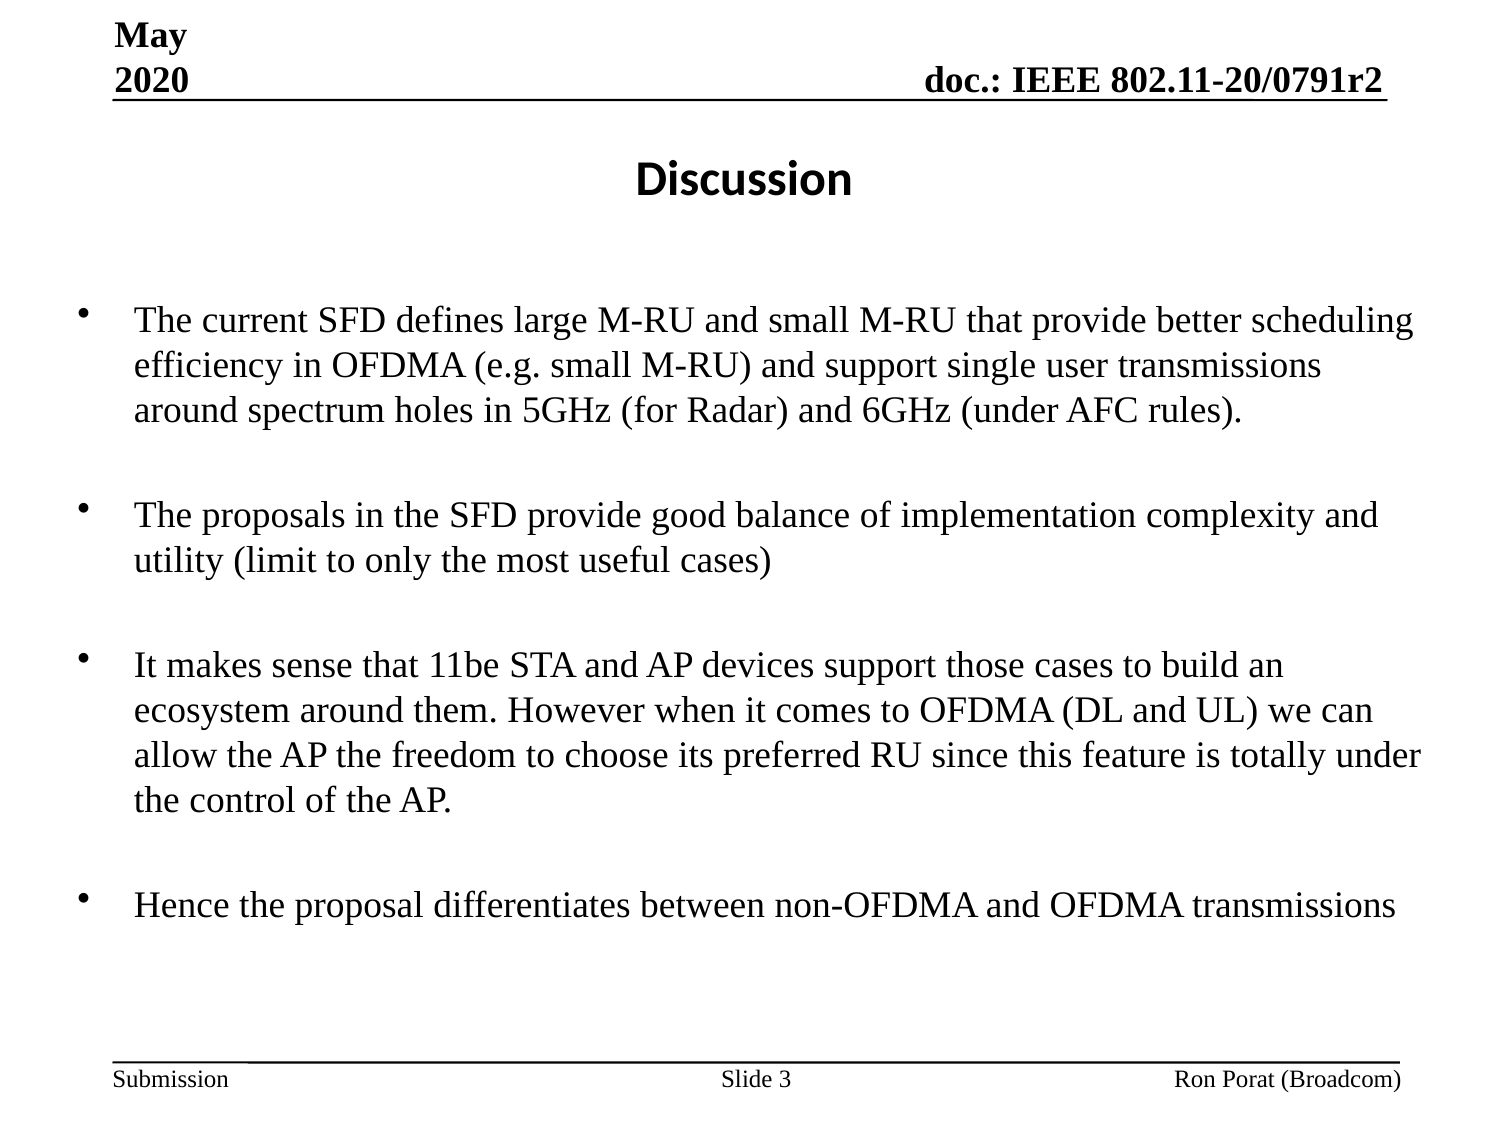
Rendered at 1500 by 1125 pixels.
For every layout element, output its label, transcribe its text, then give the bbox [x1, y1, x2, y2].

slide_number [114, 54, 270, 101]
list The current SFD defines large M-RU and small M-RU that provide better scheduling efficiency in OFDMA (e.g. small M-RU) and support single user transmissions around spectrum holes in 5GHz (for Radar) and 6GHz (under AFC rules). The proposals in the SFD provide good balance of implementation complexity and utility (limit to only the most useful cases) It makes sense that 11be STA and AP devices support those cases to build an ecosystem around them. However when it comes to OFDMA (DL and UL) we can allow the AP the freedom to choose its preferred RU since this feature is totally under the control of the AP. Hence the proposal differentiates between non-OFDMA and OFDMA transmissions [62, 287, 1451, 1026]
title Discussion [112, 112, 1388, 238]
slide_number Slide 3 [712, 1061, 800, 1093]
footer Ron Porat (Broadcom) [1135, 1061, 1402, 1093]
